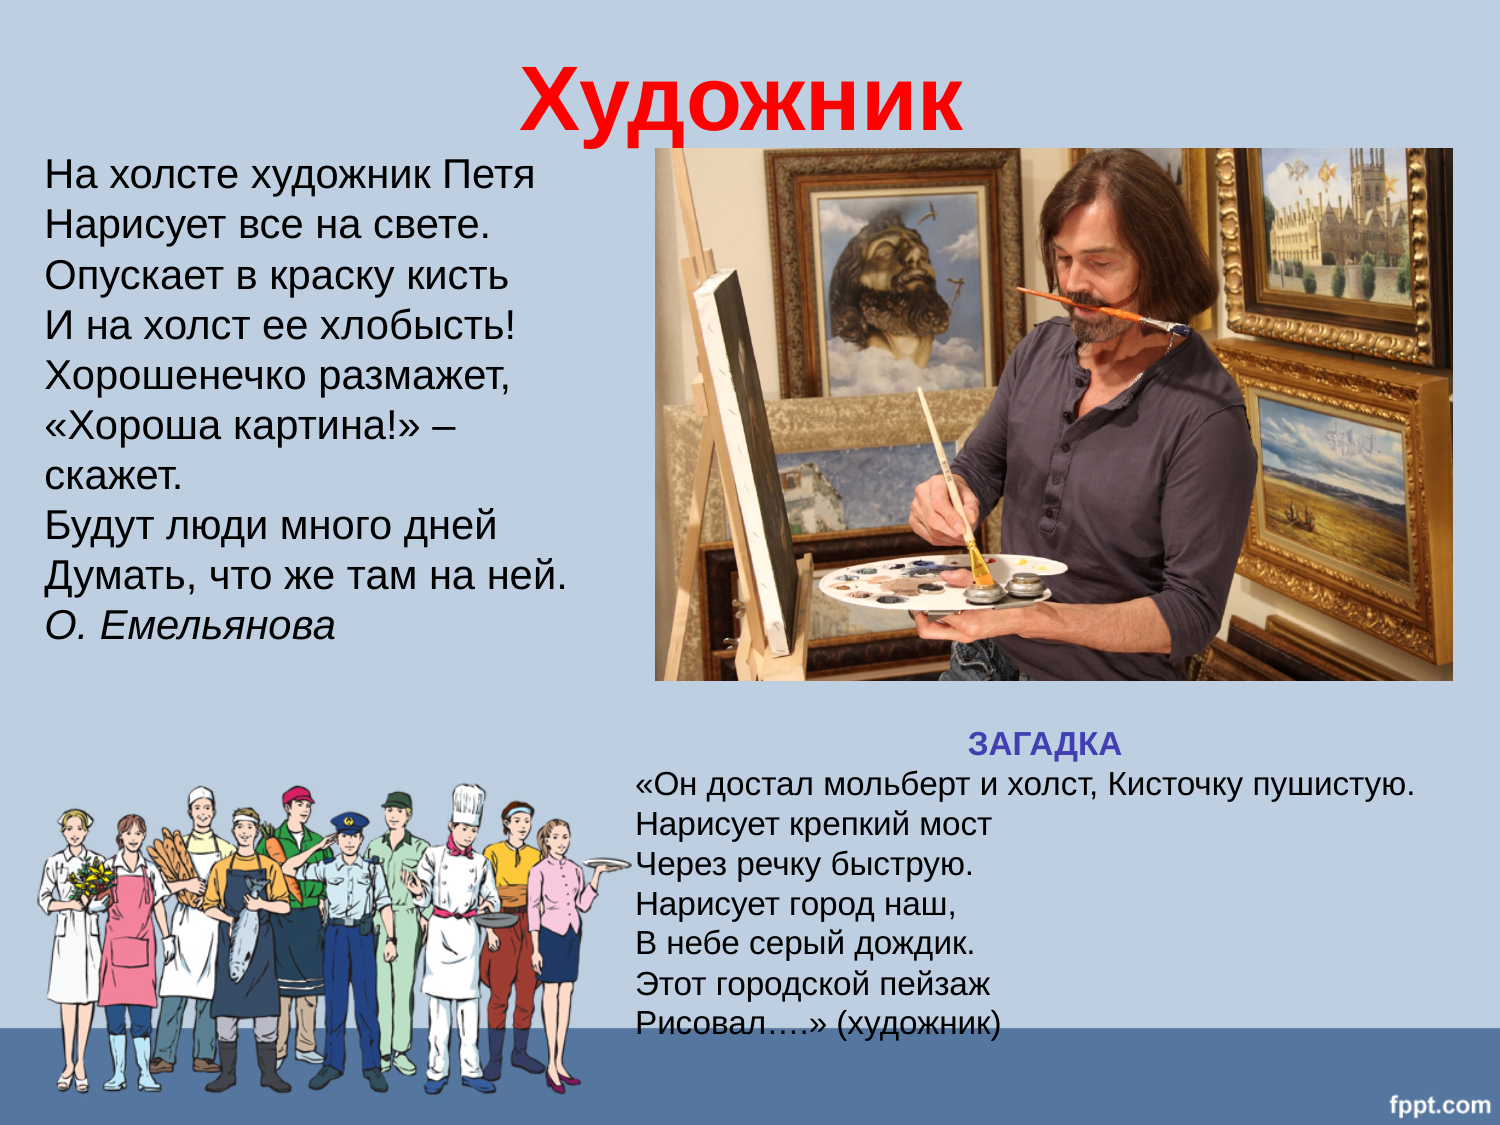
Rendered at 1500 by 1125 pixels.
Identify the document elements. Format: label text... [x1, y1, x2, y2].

text_box Художник [504, 31, 1005, 157]
text_box На холсте художник Петя Нарисует все на свете. Опускает в краску кисть И на холст ее хлобысть! Хорошенечко размажет, «Хороша картина!» – скажет. Будут люди много дней Думать, что же там на ней. О. Емельянова [29, 139, 603, 705]
text_box ЗАГАДКА «Он достал мольберт и холст, Кисточку пушистую. Нарисует крепкий мост Через речку быструю. Нарисует город наш, В небе серый дождик. Этот городской пейзаж Рисовал….» (художник) [620, 714, 1471, 1049]
picture [0, 0, 1500, 1125]
